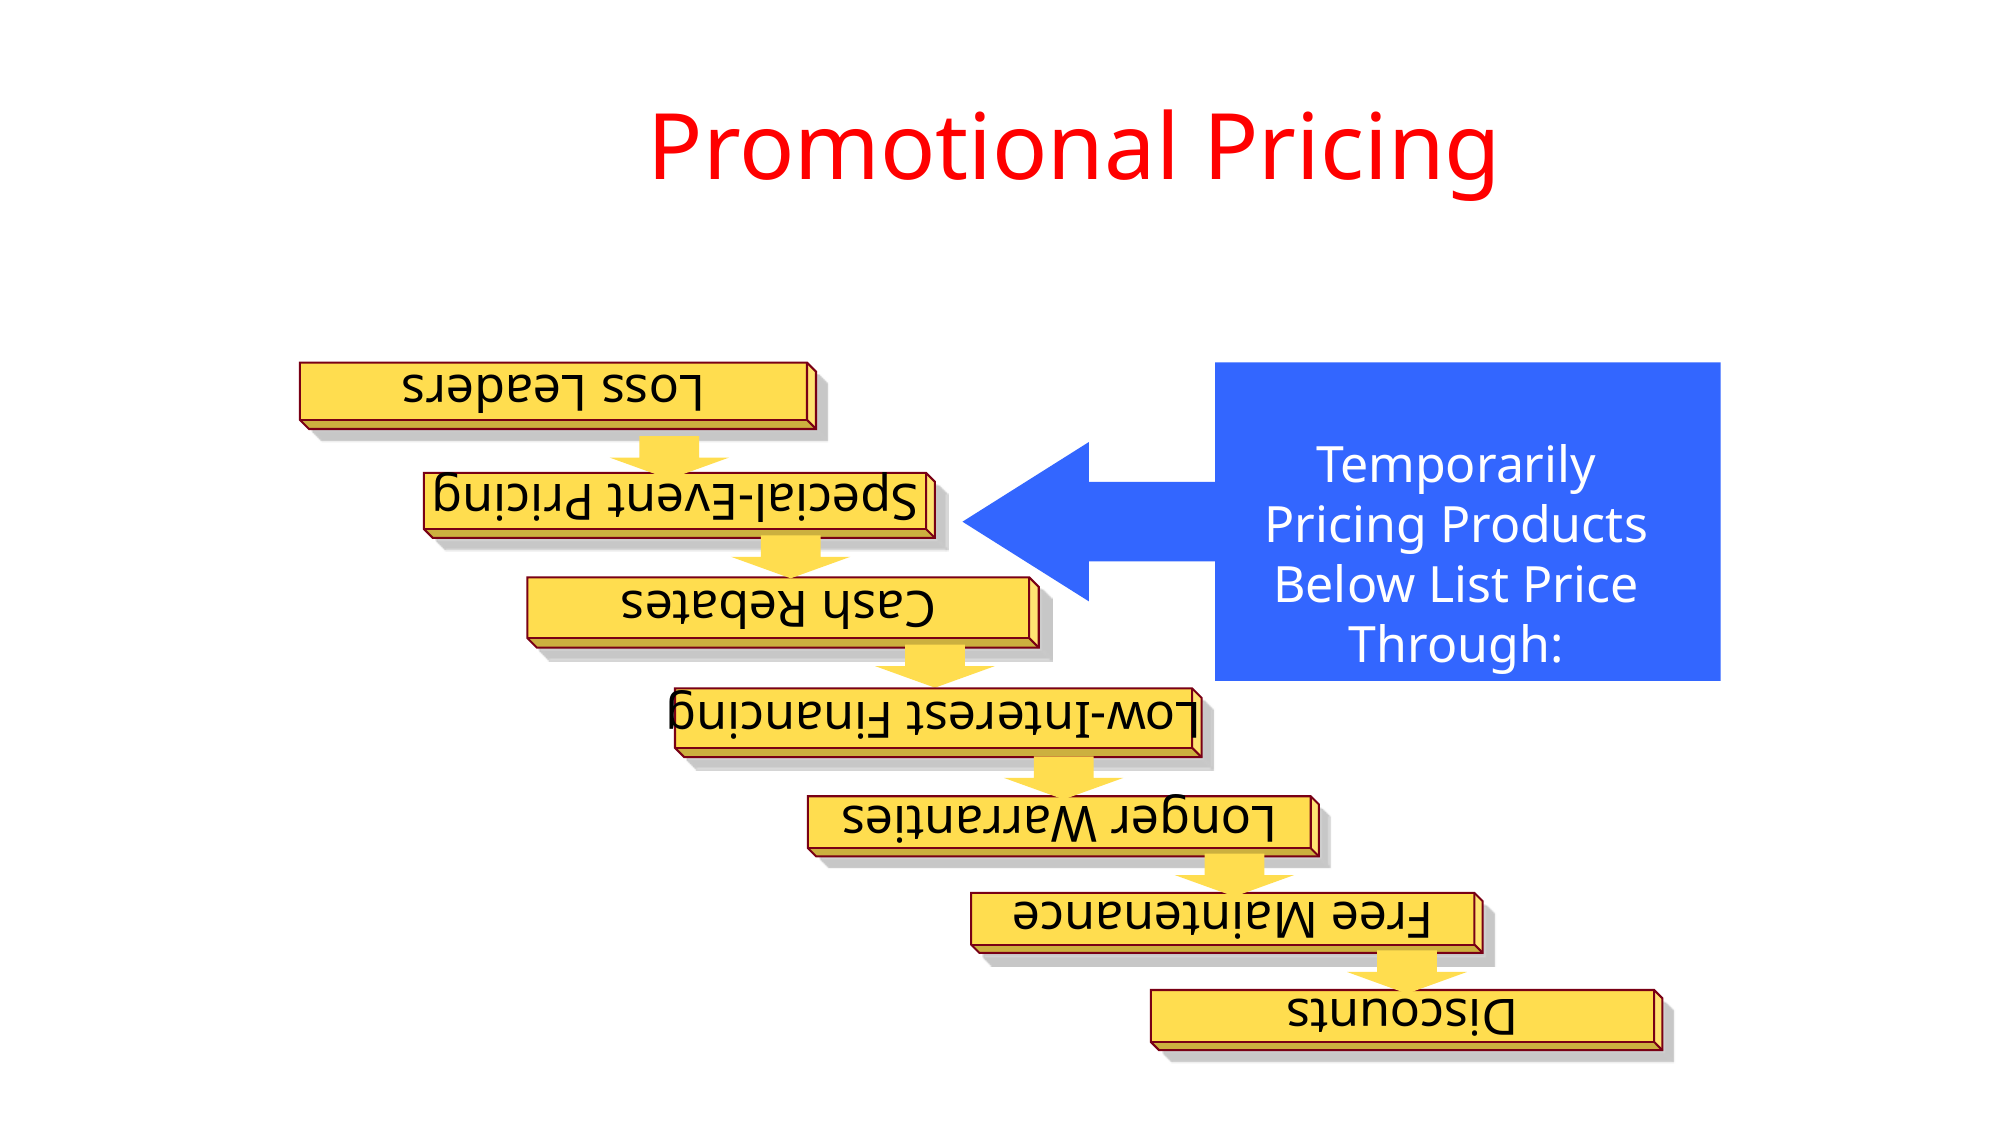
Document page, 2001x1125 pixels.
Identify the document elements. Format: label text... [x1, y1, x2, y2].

title Promotional Pricing [500, 24, 1650, 276]
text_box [1663, 362, 1721, 713]
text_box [299, 362, 1663, 1050]
